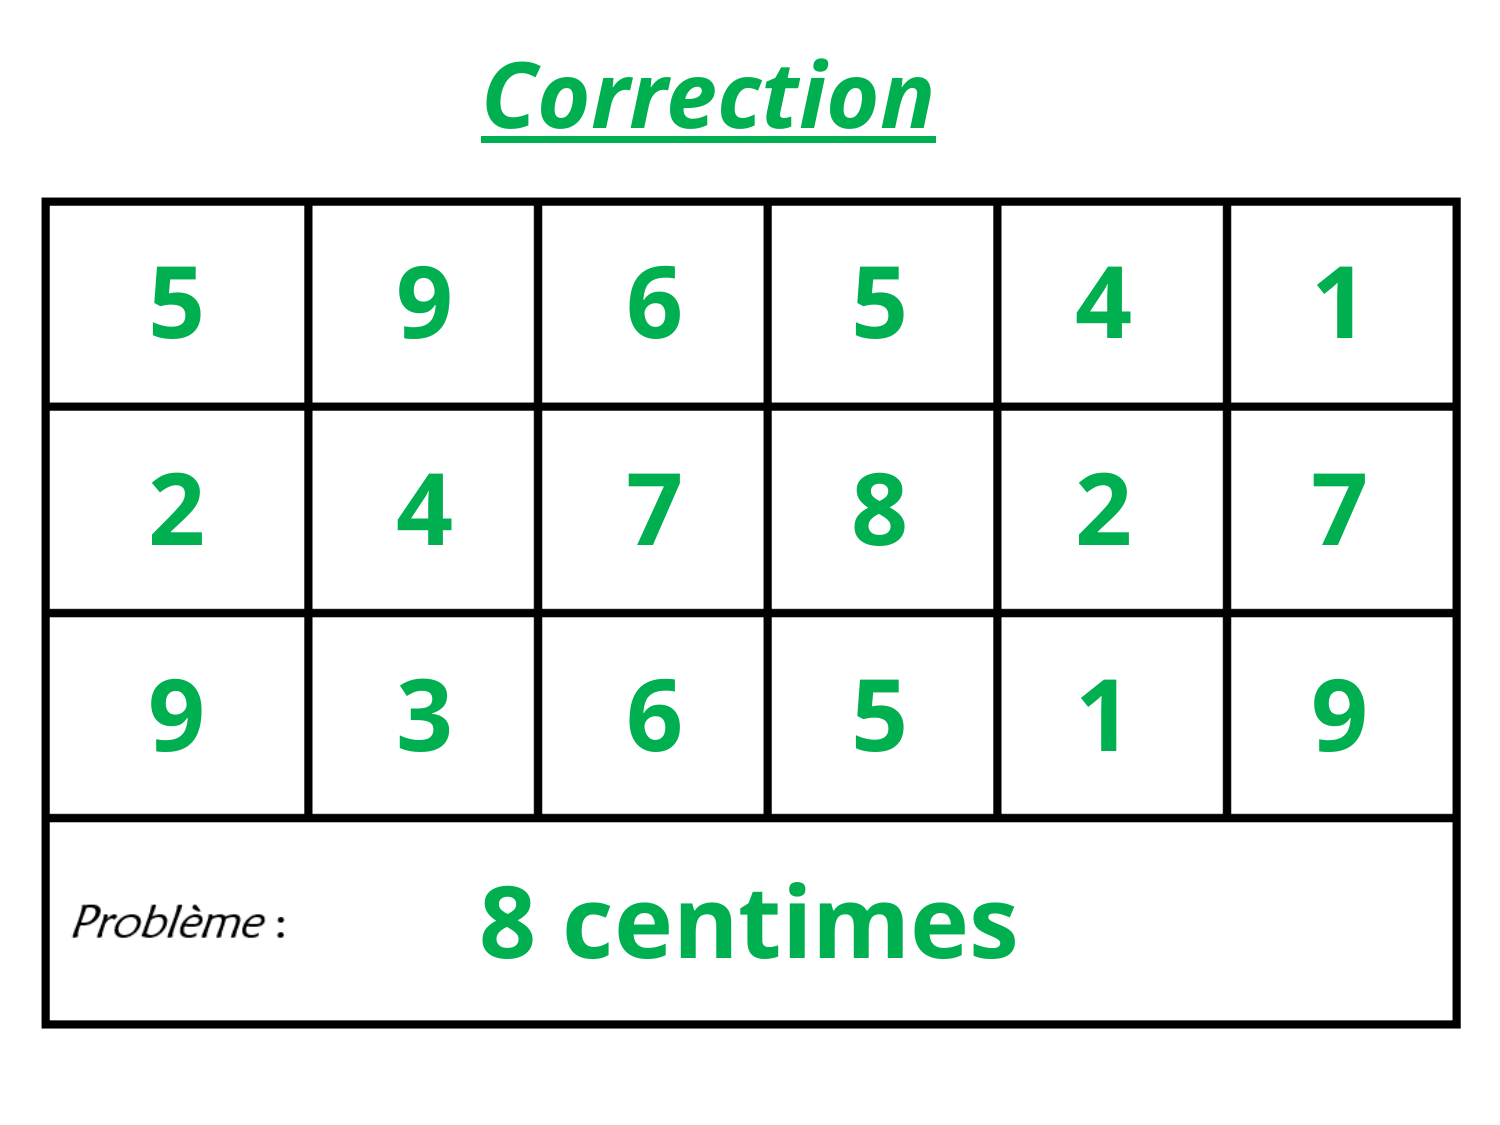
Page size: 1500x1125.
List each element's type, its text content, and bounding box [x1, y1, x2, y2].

picture [17, 184, 1483, 1037]
title Correction [466, 0, 993, 182]
